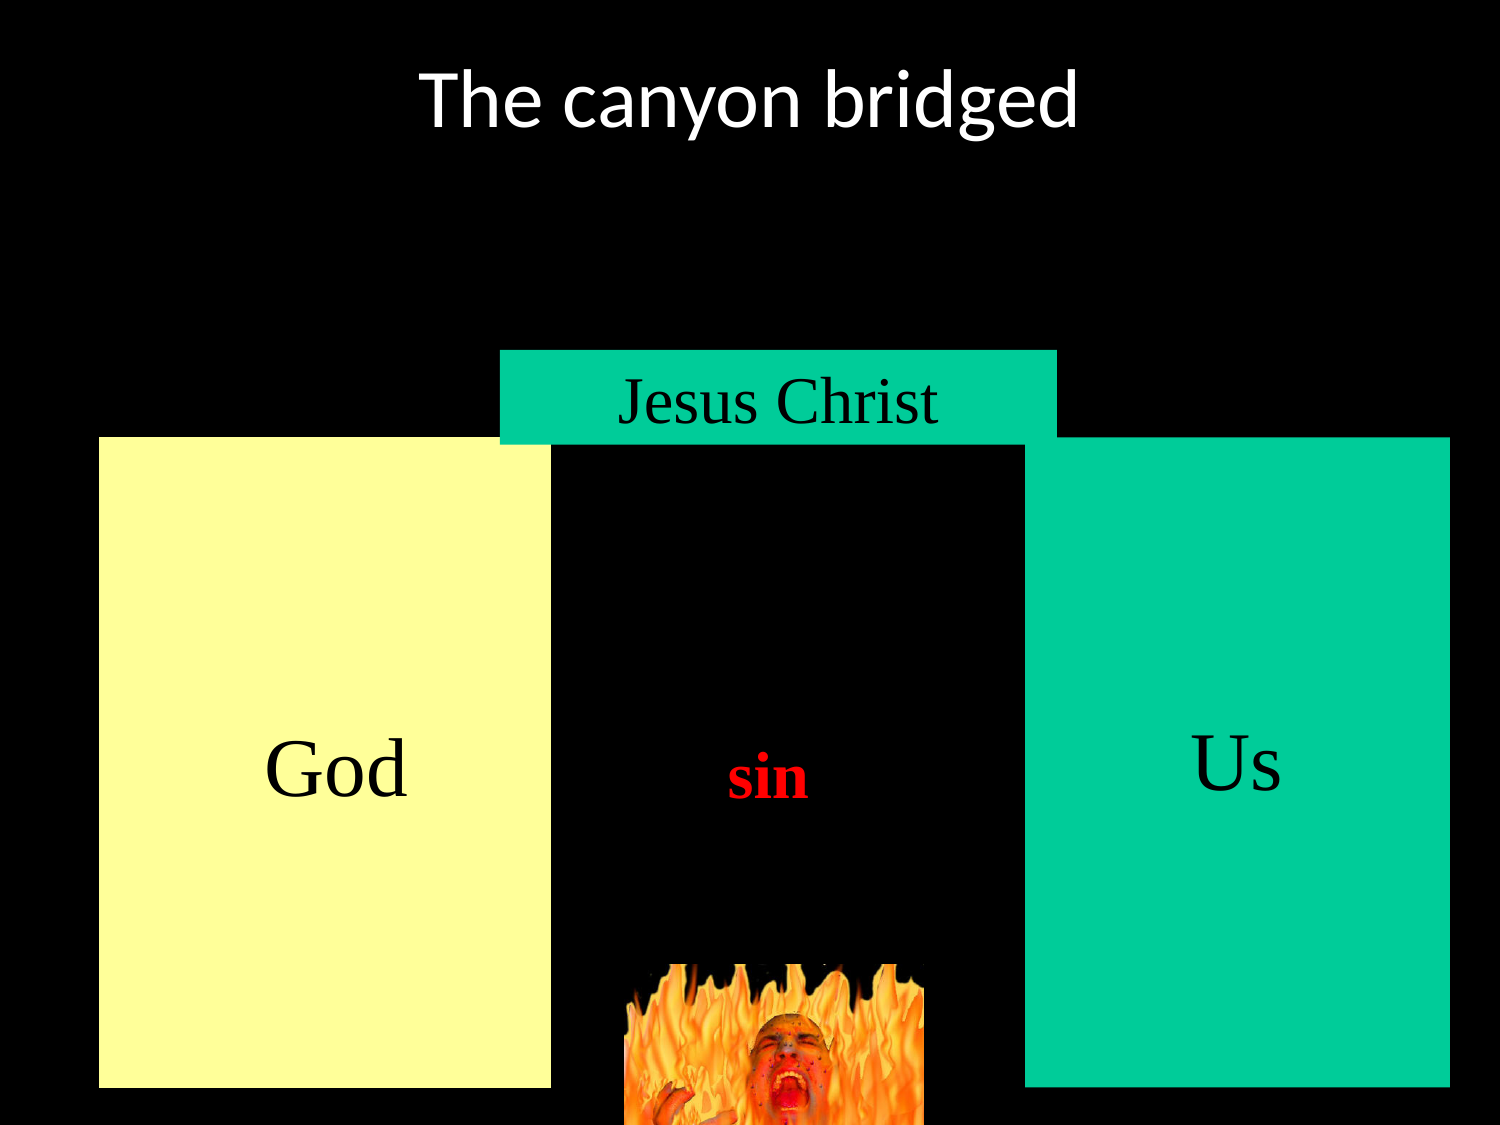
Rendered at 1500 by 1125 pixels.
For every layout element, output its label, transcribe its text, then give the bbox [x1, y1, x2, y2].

text_box Jesus Christ [499, 349, 1057, 445]
text_box sin [712, 724, 824, 820]
text_box [1025, 437, 1450, 1088]
picture [624, 964, 924, 1125]
text_box Us [1175, 699, 1298, 815]
title The canyon bridged [0, 0, 1500, 188]
text_box God [250, 705, 424, 820]
text_box [99, 437, 550, 1088]
